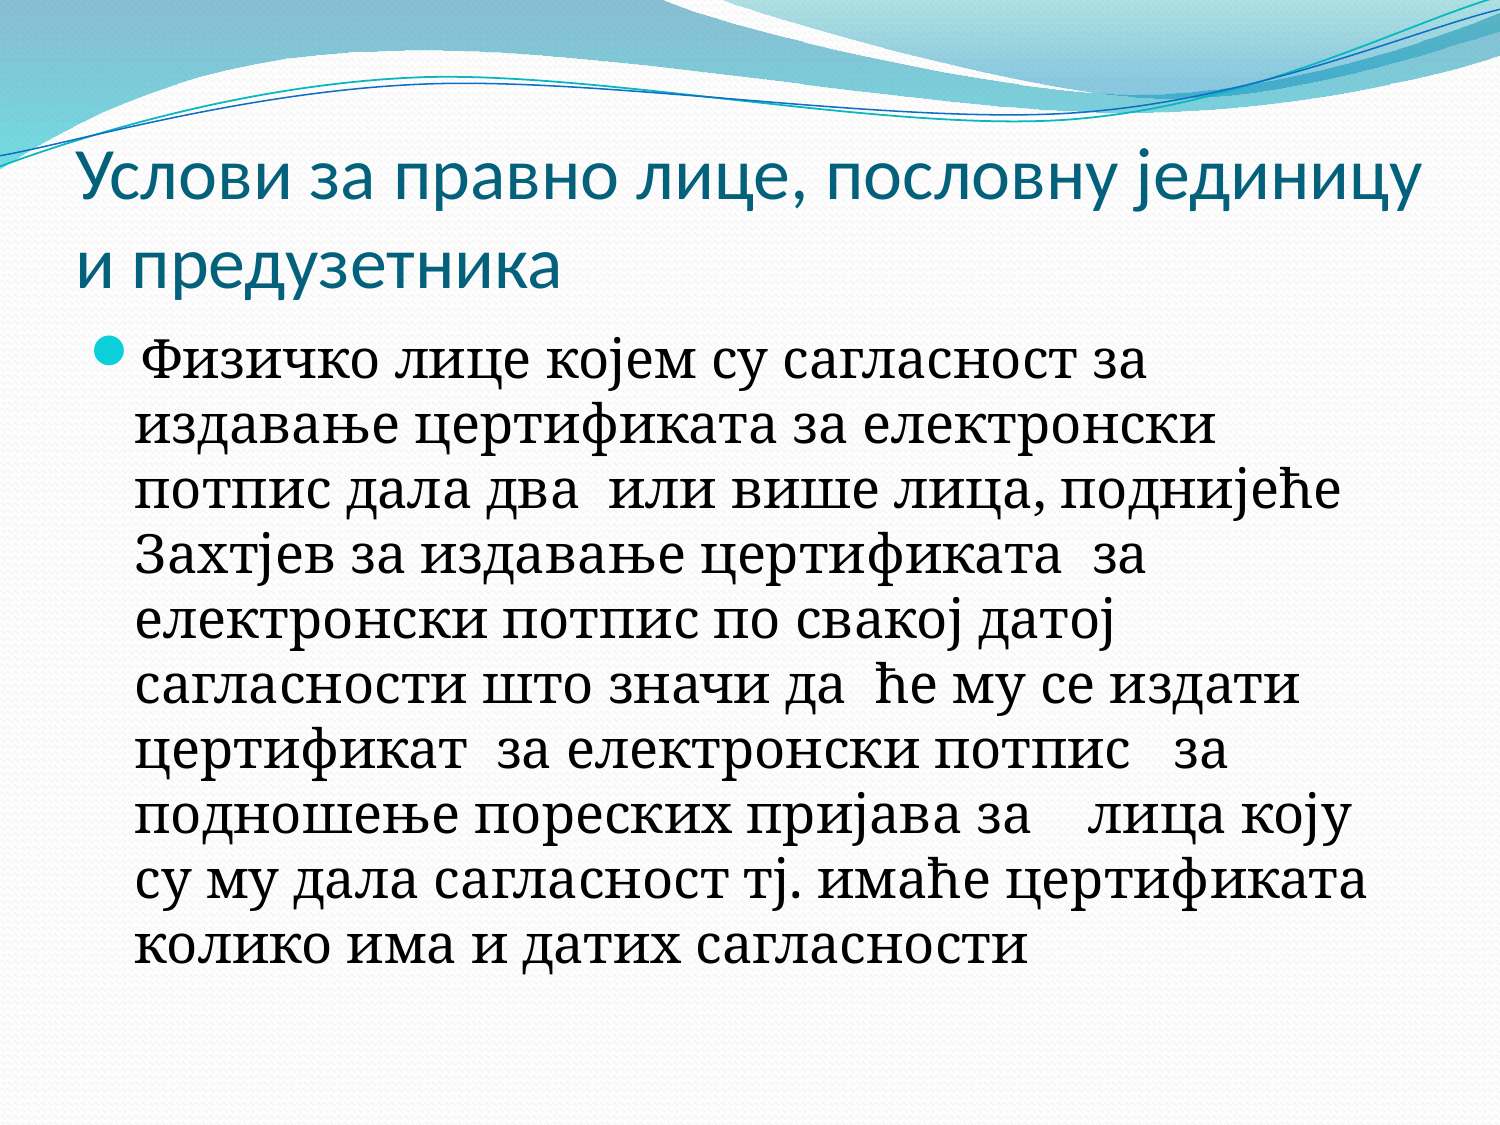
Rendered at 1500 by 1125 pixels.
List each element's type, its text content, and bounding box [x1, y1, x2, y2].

list Физичко лице којем су сагласност за издавање цертификата за електронски потпис дала два или више лица, поднијеће Захтјев за издавање цертификата за електронски потпис по свакој датој сагласности што значи да ће му се издати цертификат за електронски потпис за подношење пореских пријава за лица коју су му дала сагласност тј. имаће цертификата колико има и датих сагласности [75, 317, 1425, 1038]
title Услови за правно лице, пословну јединицу и предузетника [75, 115, 1425, 303]
